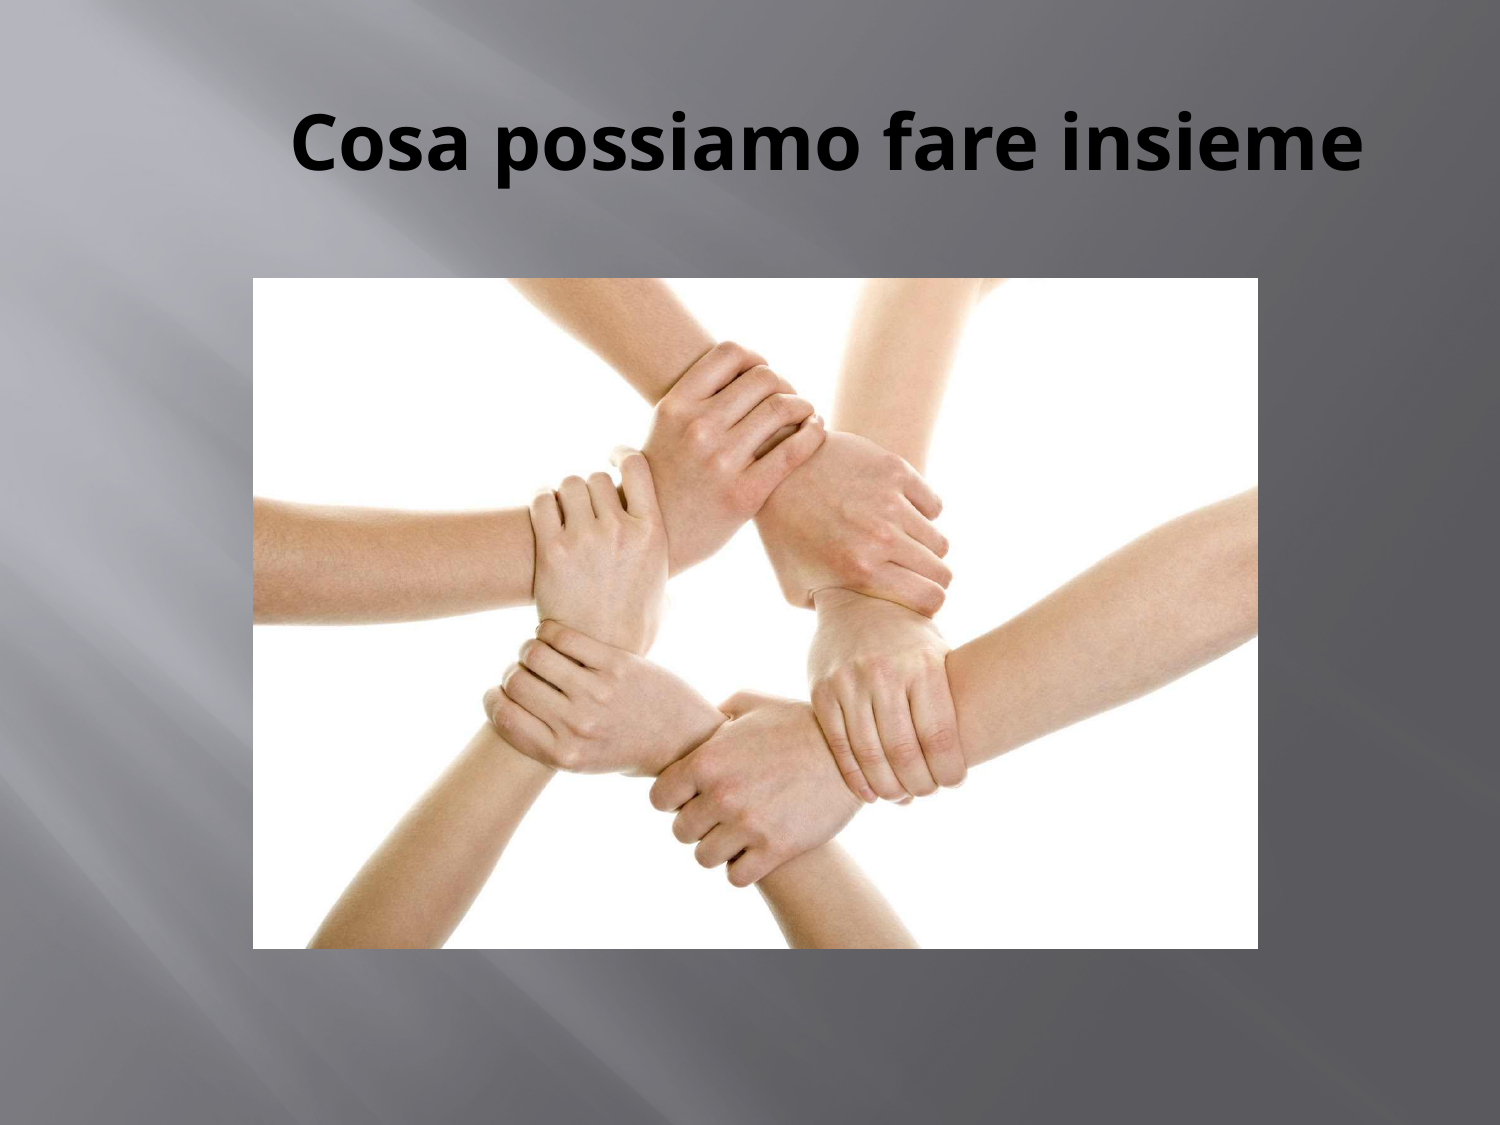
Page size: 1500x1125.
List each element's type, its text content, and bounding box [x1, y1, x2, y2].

picture [253, 278, 1258, 949]
title Cosa possiamo fare insieme [230, 45, 1425, 233]
